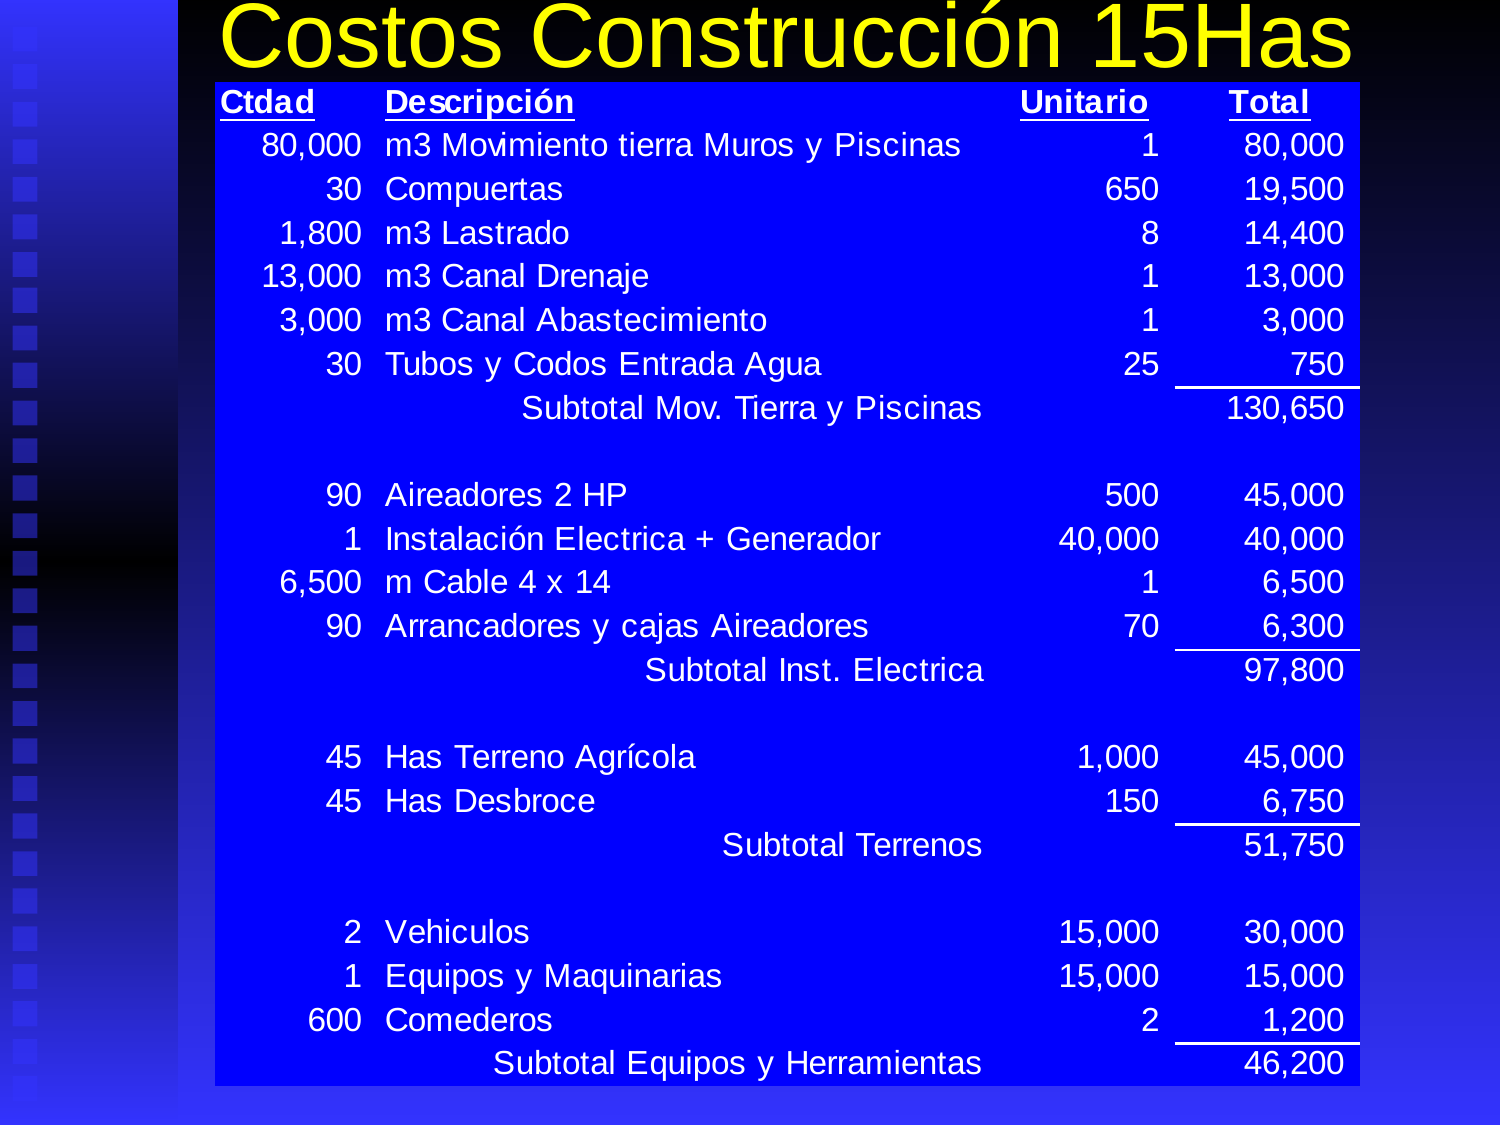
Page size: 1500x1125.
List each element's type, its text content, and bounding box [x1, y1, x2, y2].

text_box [212, 79, 1363, 1089]
title Costos Construcción 15Has [149, 0, 1426, 126]
